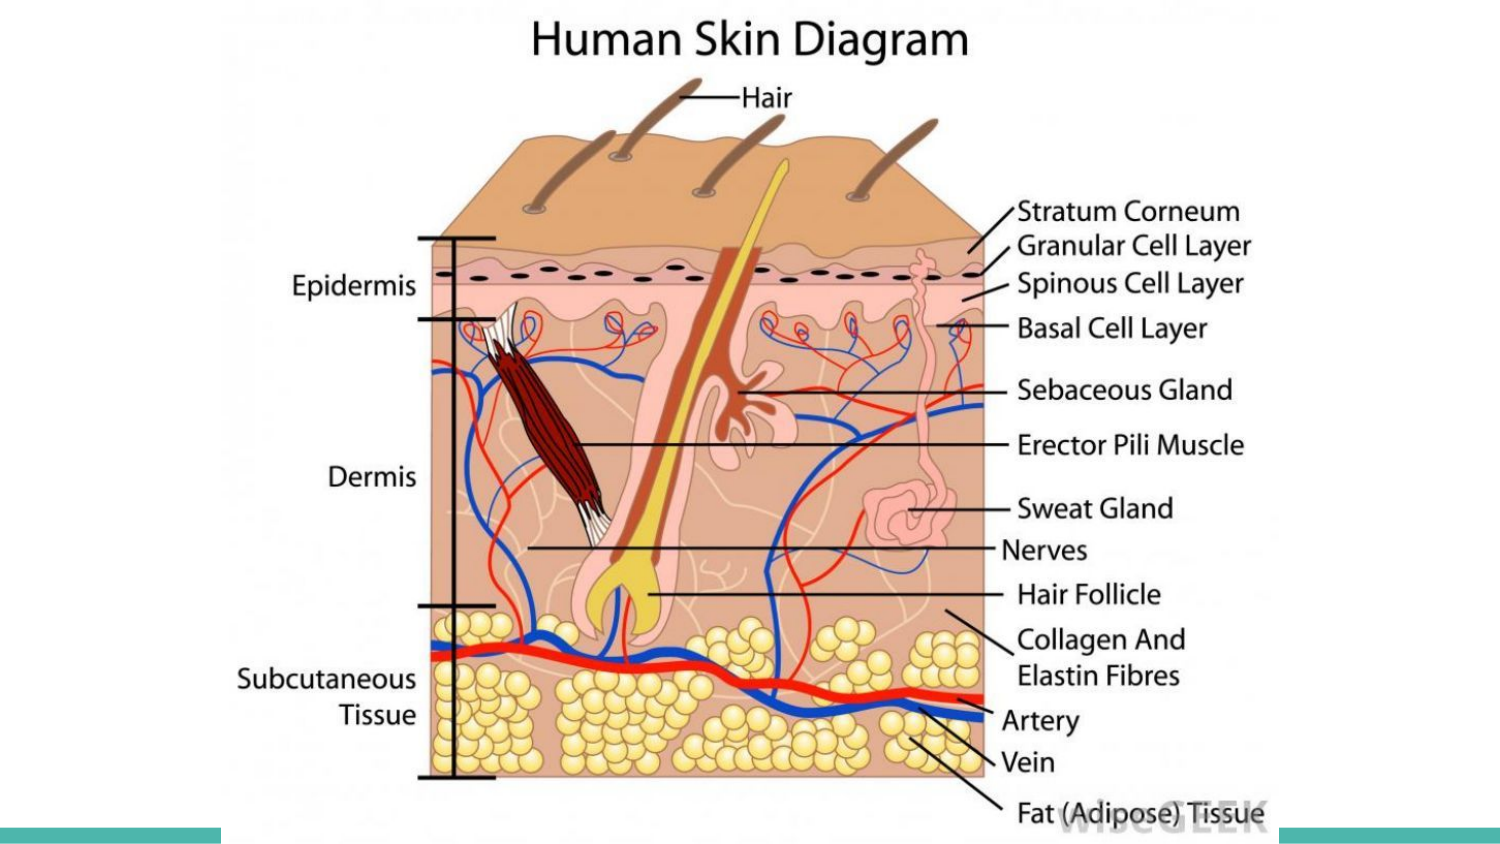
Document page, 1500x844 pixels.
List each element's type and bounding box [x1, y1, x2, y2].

picture [221, 0, 1279, 844]
